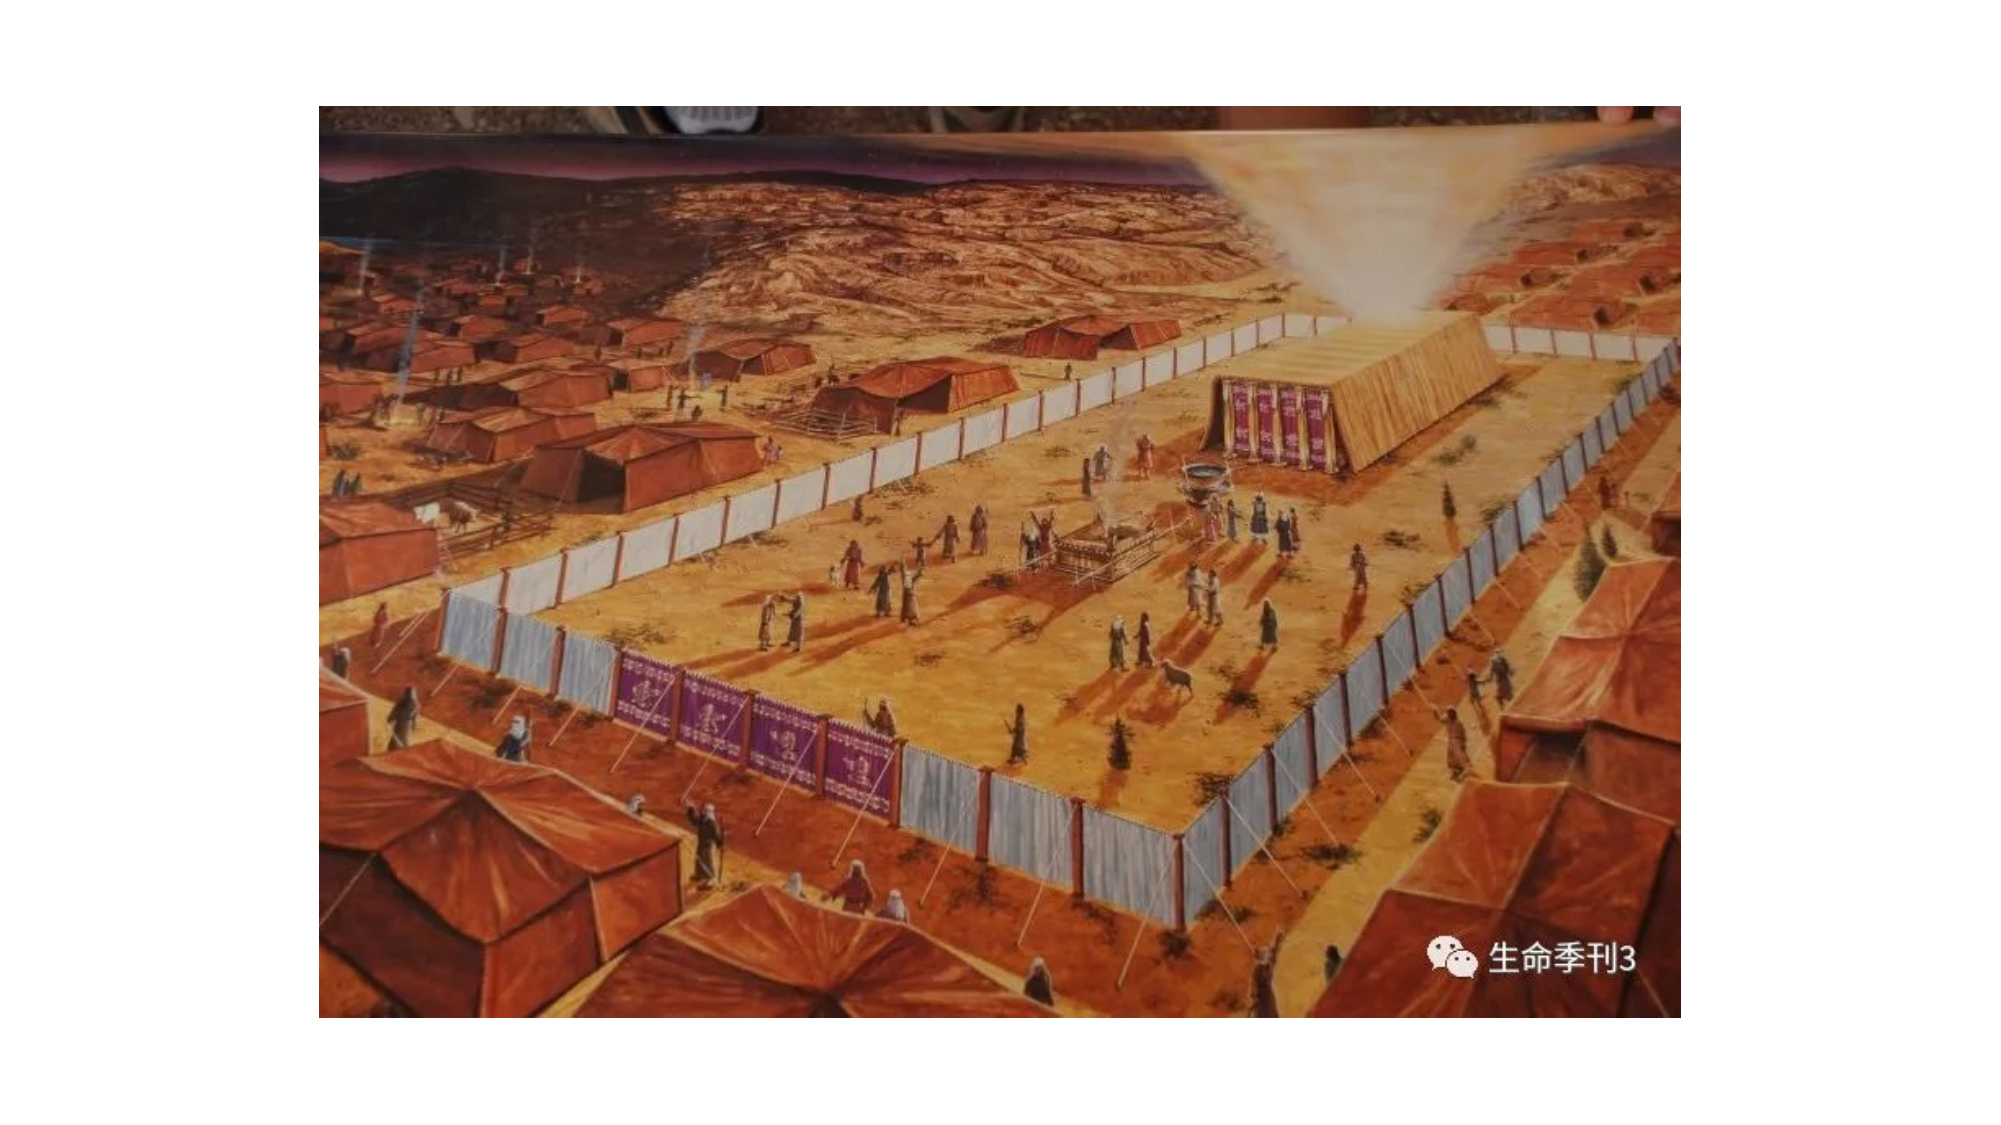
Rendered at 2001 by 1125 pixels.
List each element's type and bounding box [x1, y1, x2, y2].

picture [319, 106, 1681, 1019]
